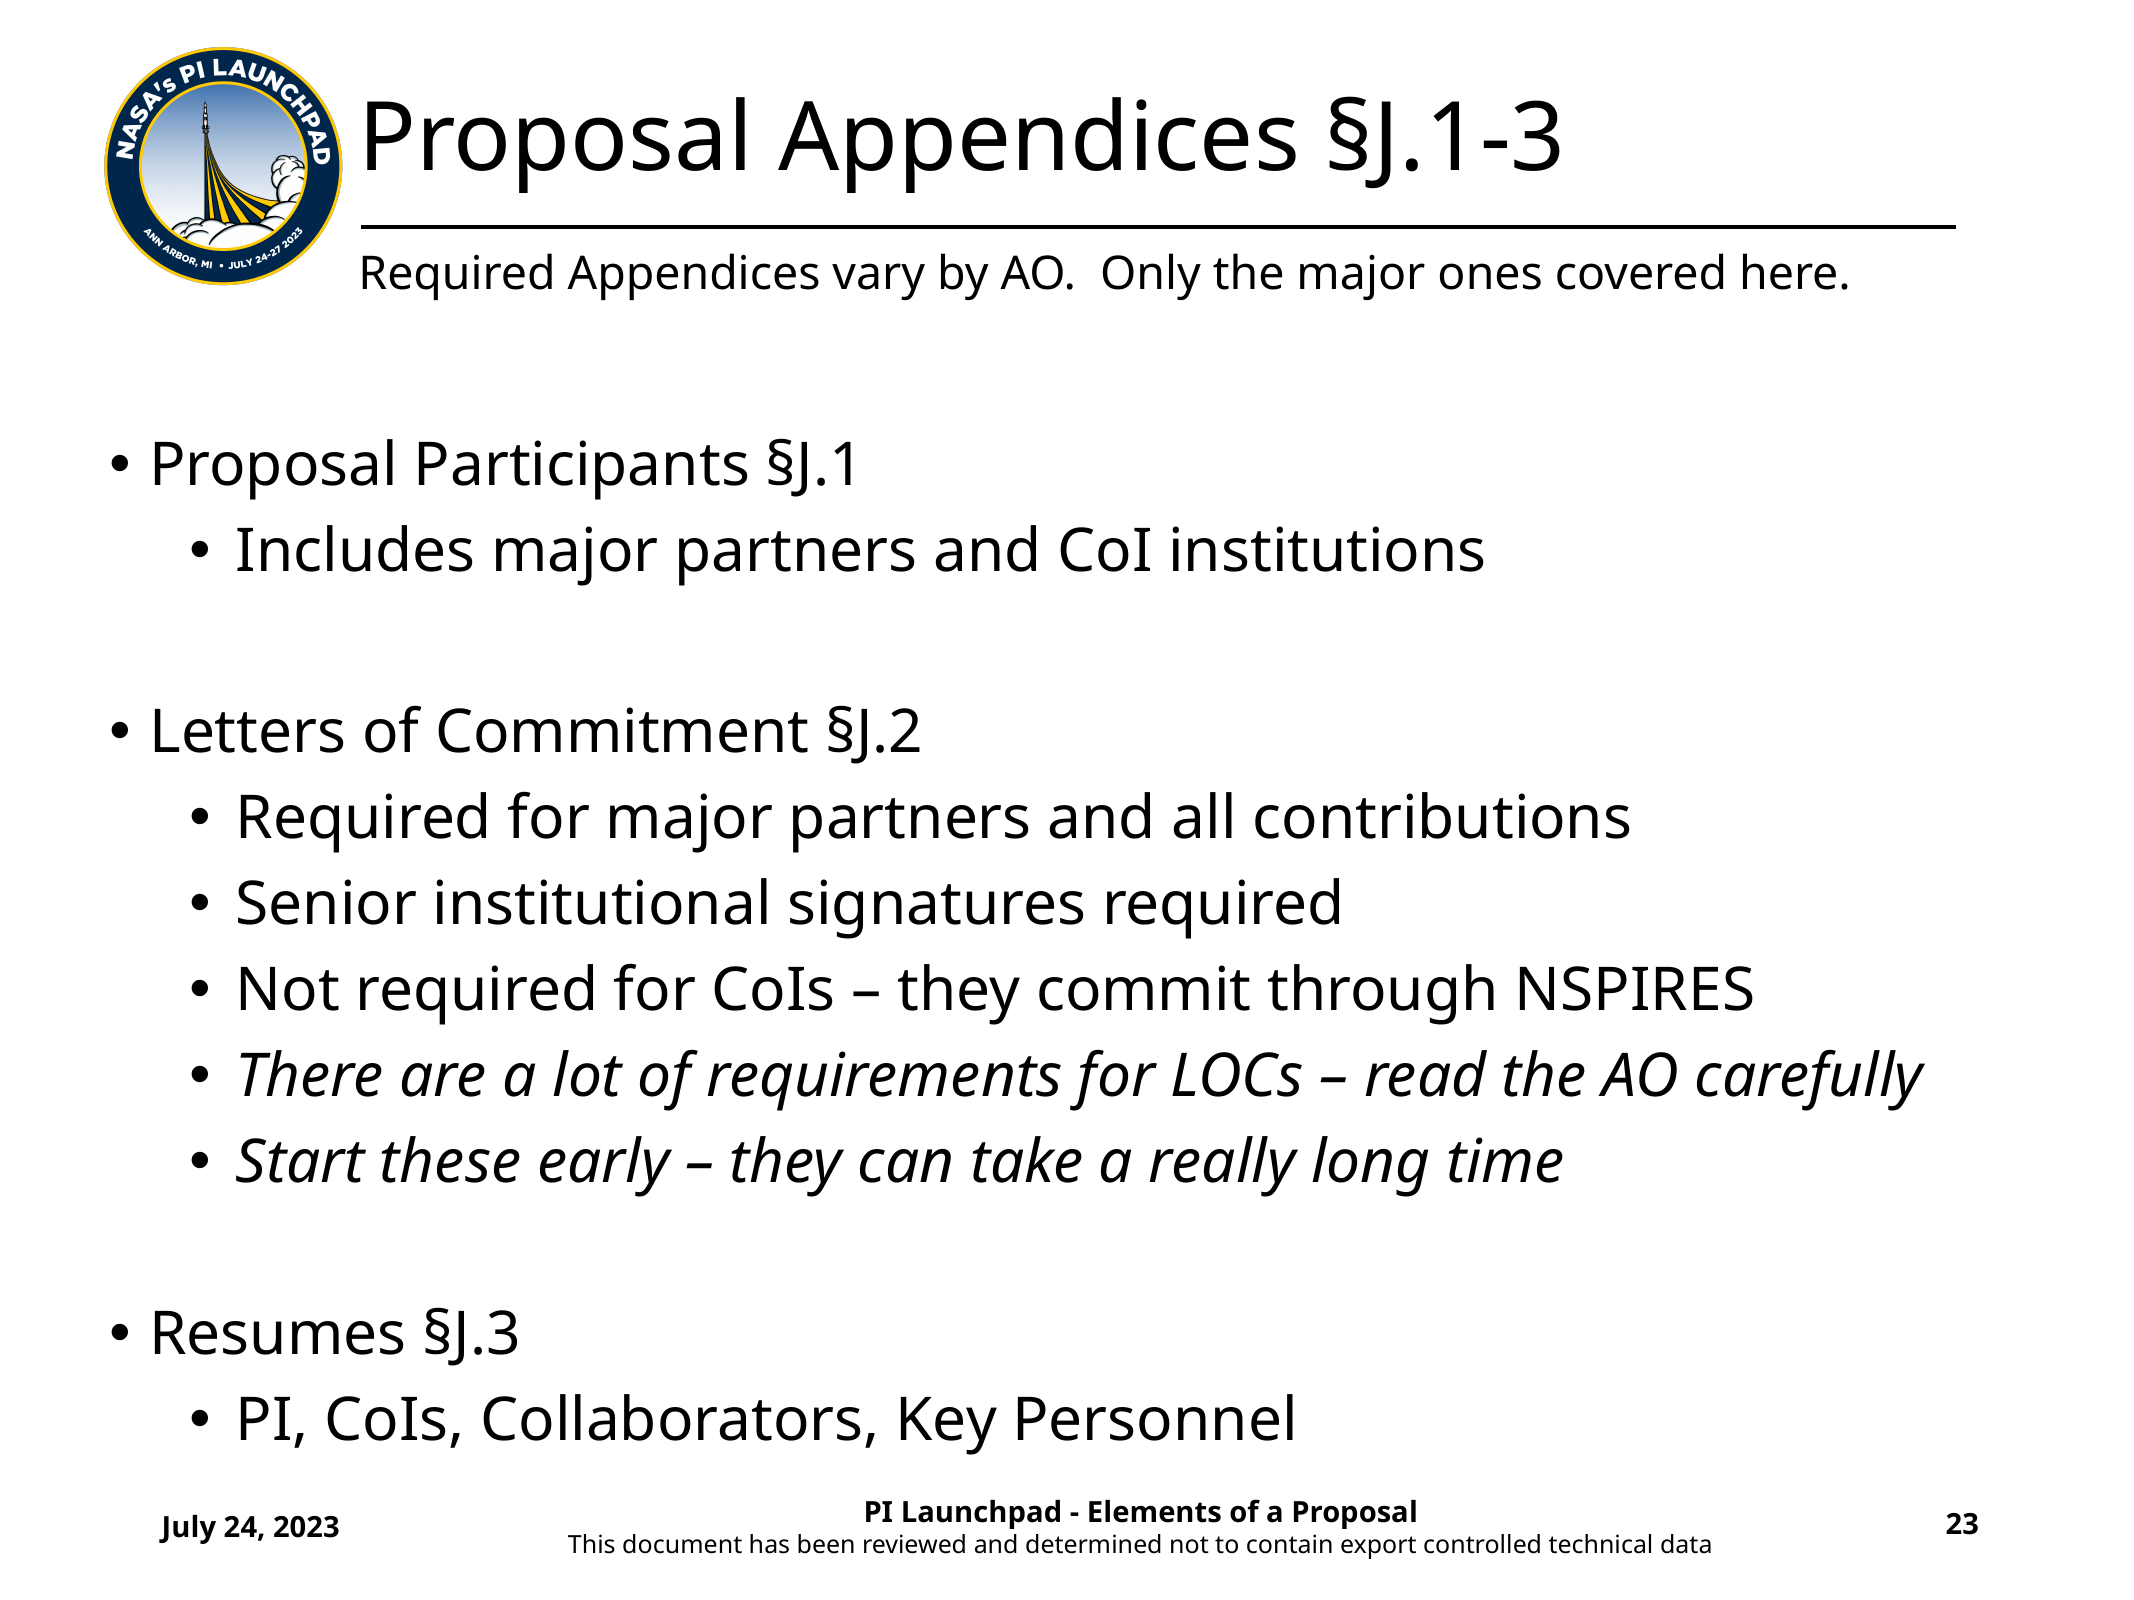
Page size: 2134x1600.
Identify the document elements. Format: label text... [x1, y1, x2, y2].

title Proposal Appendices §J.1-3 [350, 57, 1964, 221]
slide_number 23 [1931, 1499, 1988, 1552]
list Proposal Participants §J.1 Includes major partners and CoI institutions Letters of Commitment §J.2 Required for major partners and all contributions Senior institutional signatures required Not required for CoIs – they commit through NSPIRES There are a lot of requirements for LOCs – read the AO carefully Start these early – they can take a really long time Resumes §J.3 PI, CoIs, Collaborators, Key Personnel [101, 425, 1988, 1442]
picture [64, 1, 384, 322]
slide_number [146, 1483, 448, 1569]
list Required Appendices vary by AO. Only the major ones covered here. [350, 241, 1964, 315]
footer PI Launchpad - Elements of a Proposal This document has been reviewed and determined not to contain export controlled technical data [491, 1483, 1791, 1569]
